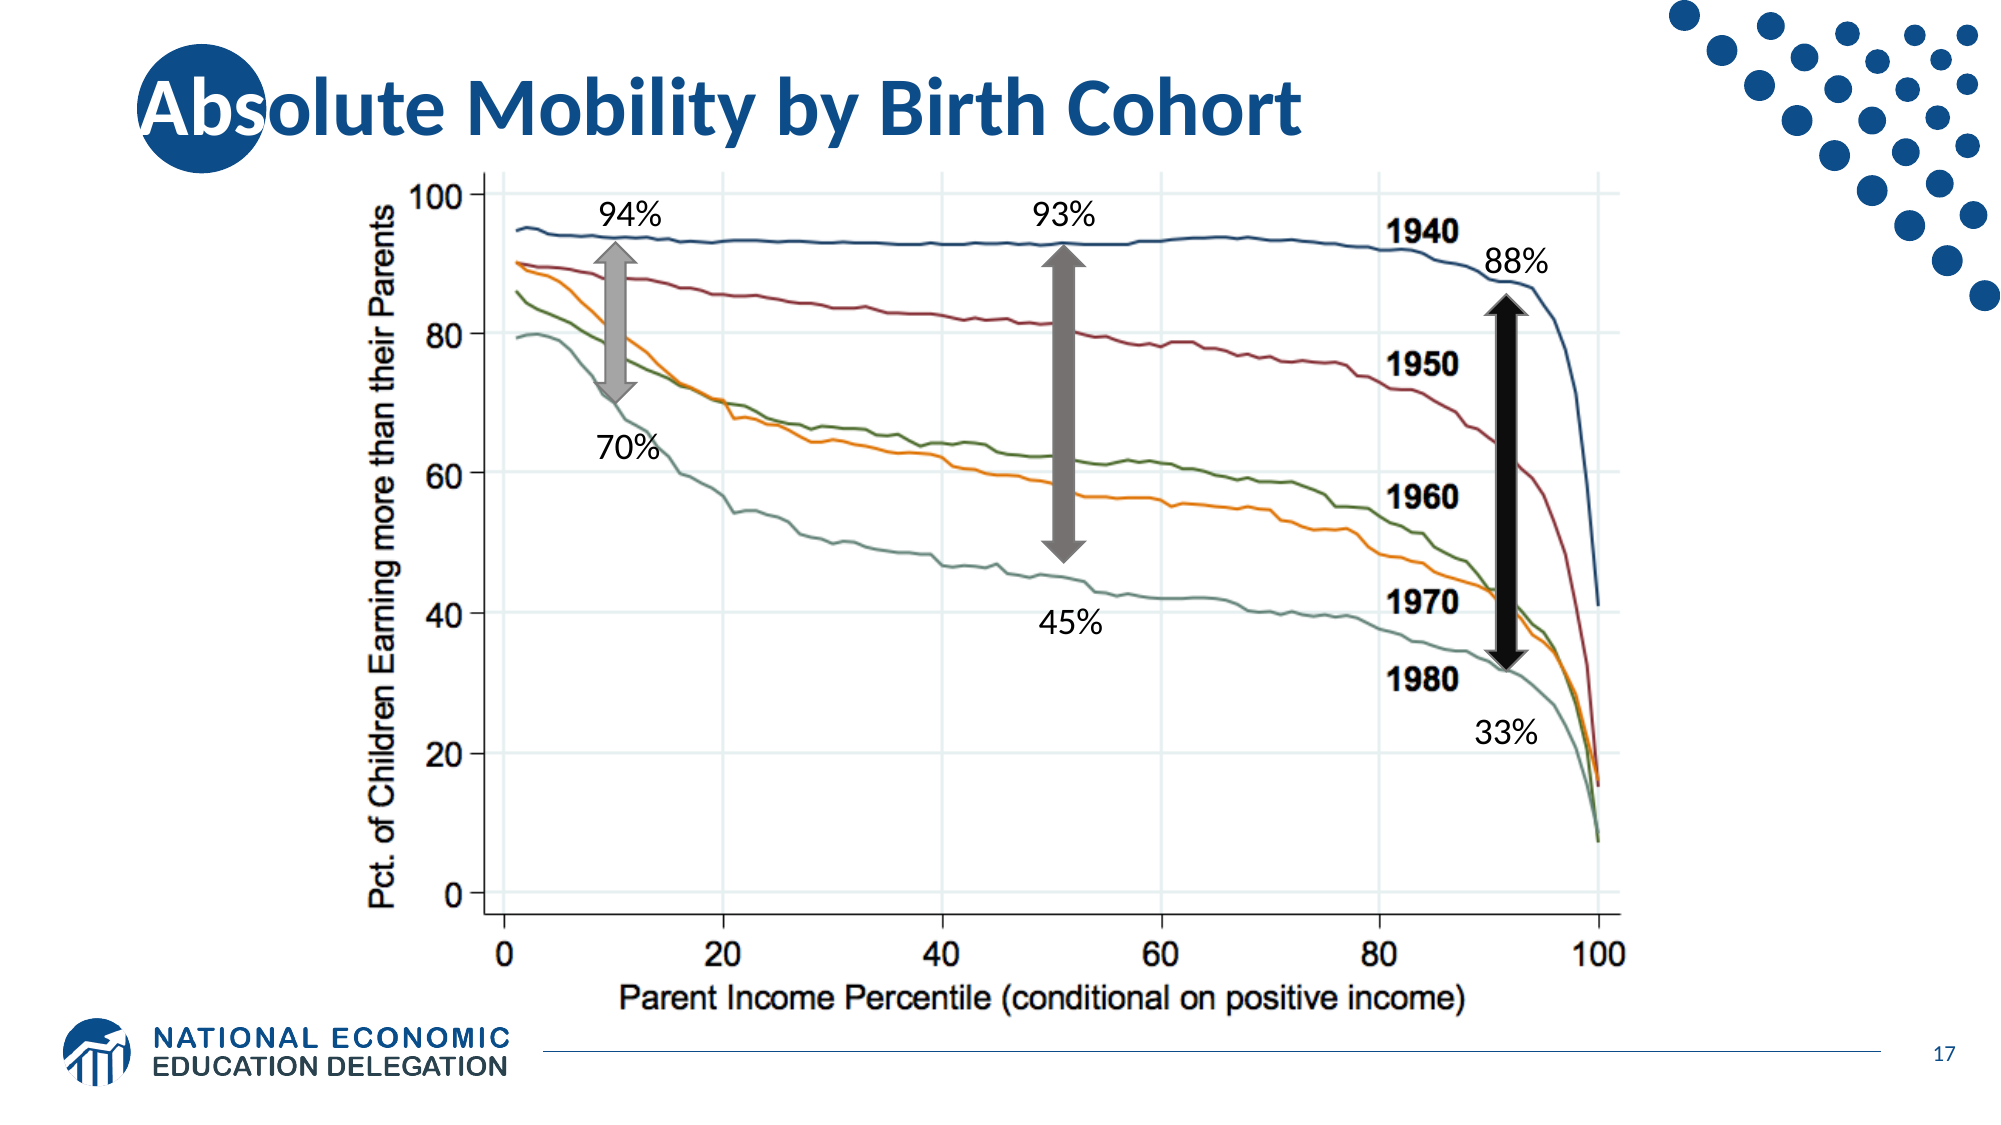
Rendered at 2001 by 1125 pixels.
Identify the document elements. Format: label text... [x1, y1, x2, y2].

slide_number 17 [1521, 1022, 1972, 1082]
title Absolute Mobility by Birth Cohort [124, 0, 1849, 218]
picture [55, 166, 1634, 1091]
